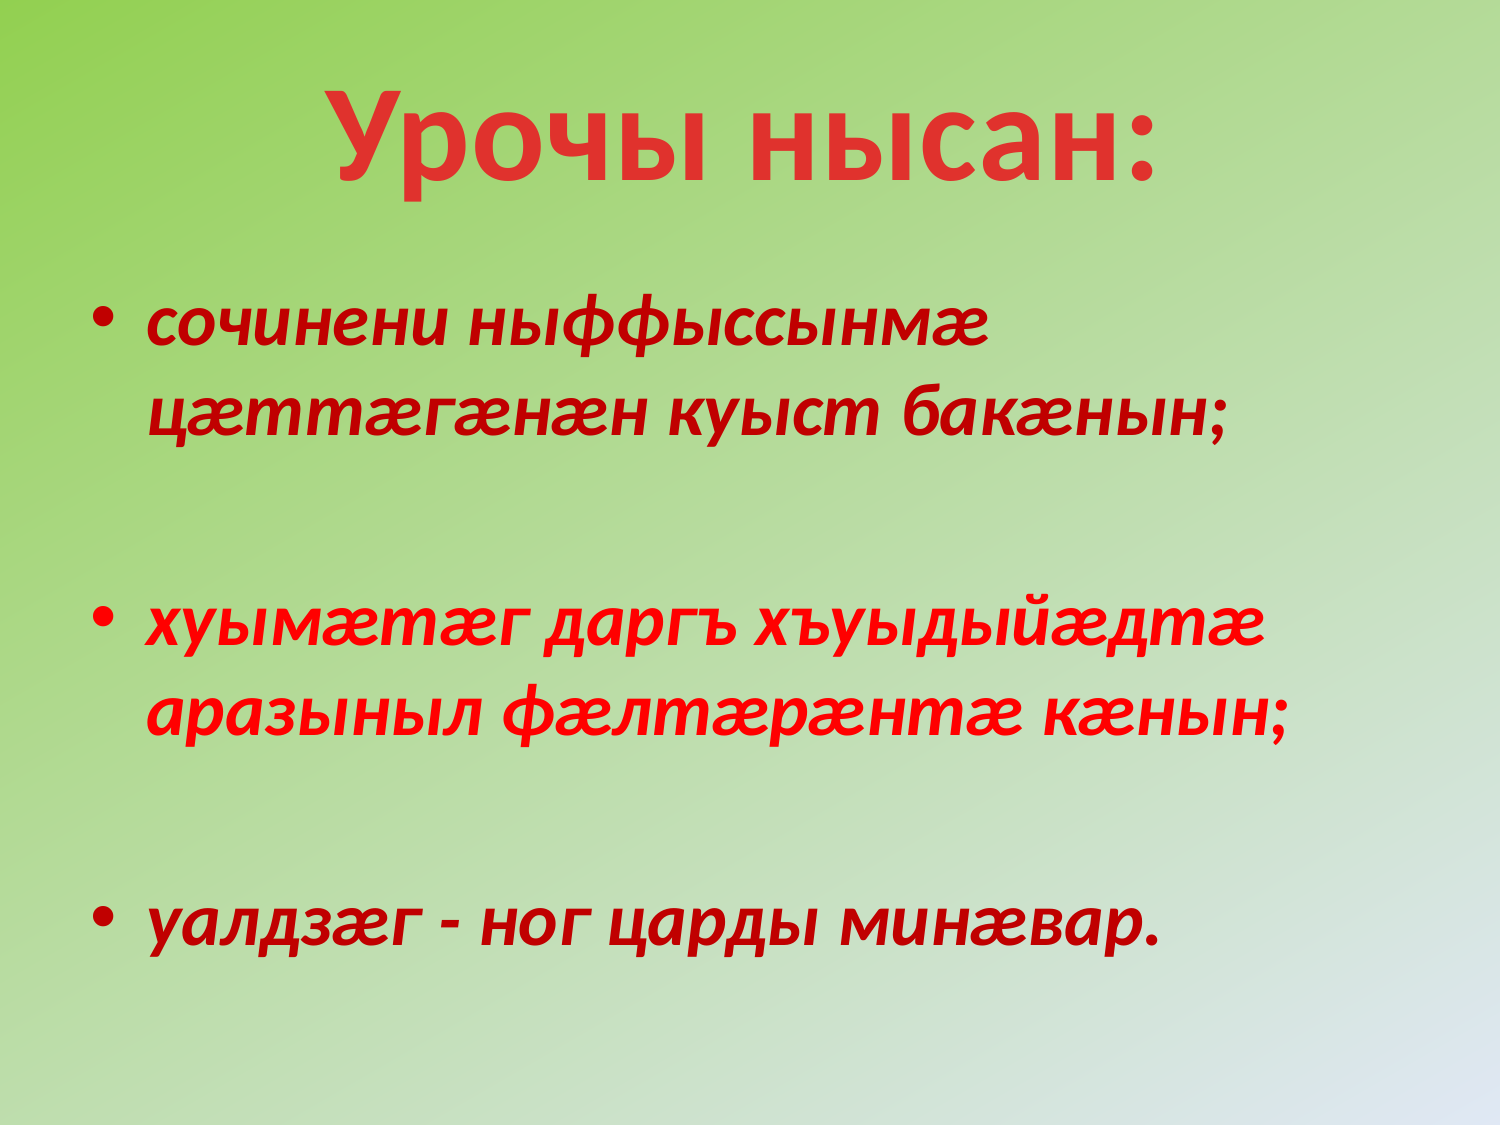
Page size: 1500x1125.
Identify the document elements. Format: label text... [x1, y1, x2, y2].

text_box Урочы нысан: [281, 35, 1207, 216]
list сочинени ныффыссынмæ цæттæгæнæн куыст бакæнын; хуымæтæг даргъ хъуыдыйæдтæ аразыныл фæлтæрæнтæ кæнын; уалдзæг - ног царды минæвар. [75, 262, 1425, 1005]
